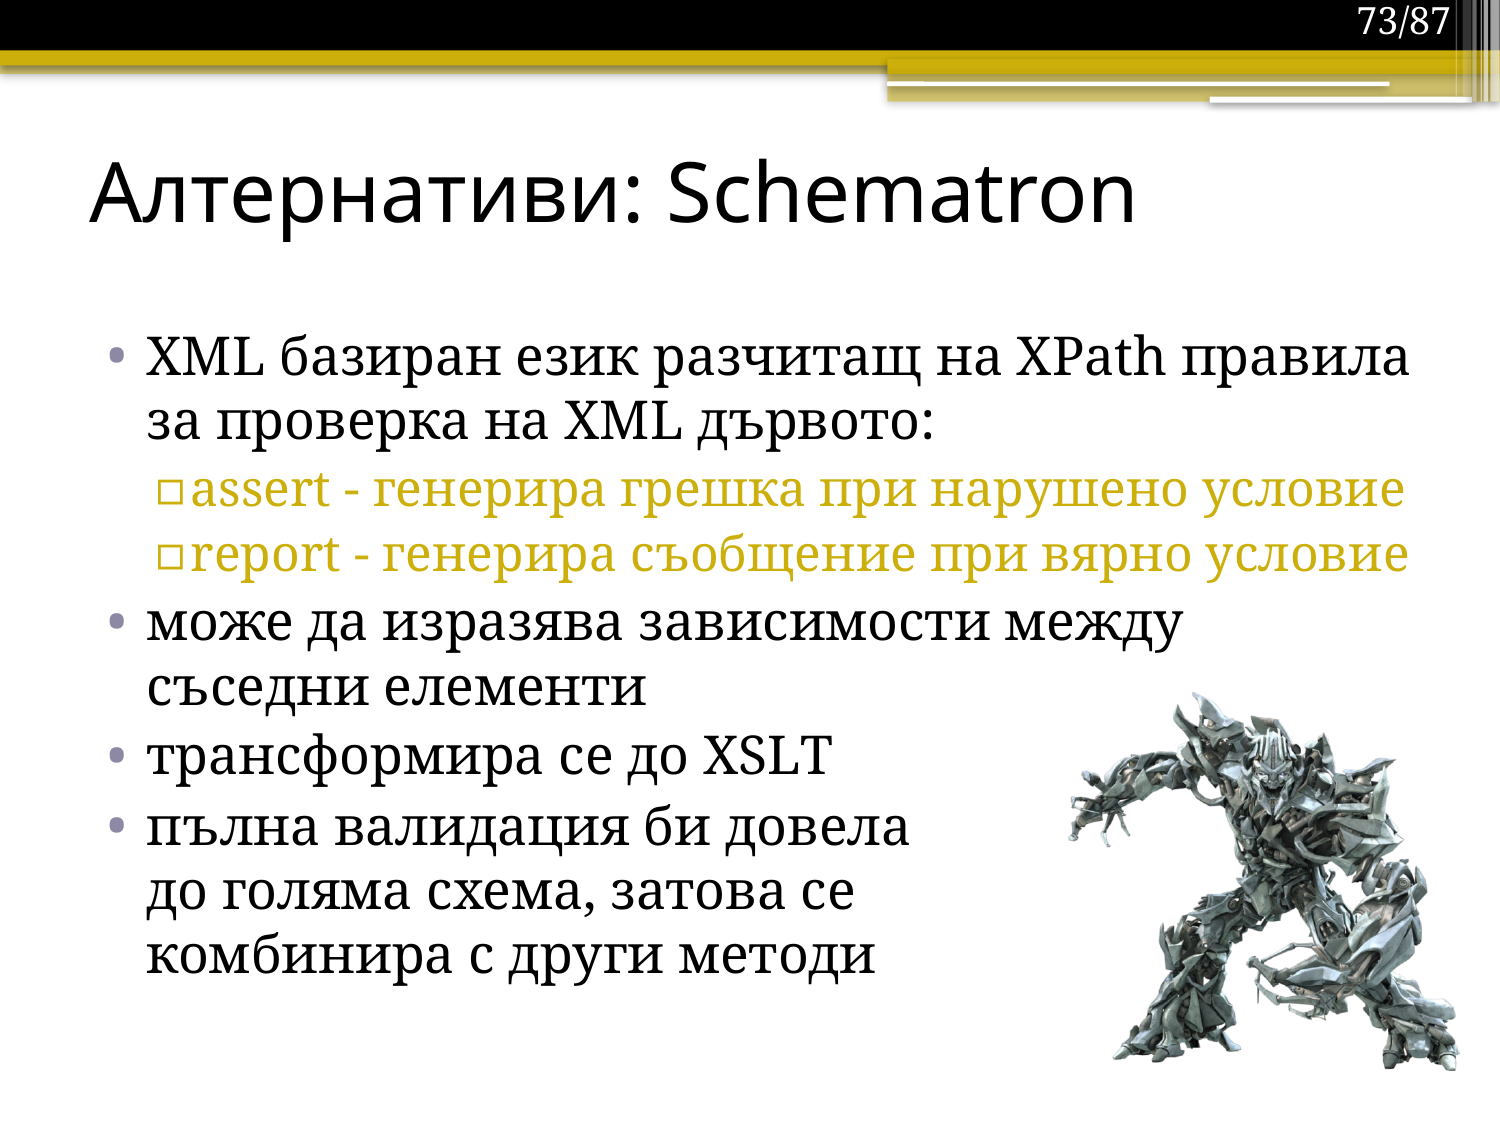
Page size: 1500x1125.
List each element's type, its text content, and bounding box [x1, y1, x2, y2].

picture [1068, 692, 1460, 1071]
slide_number 73/87 [1269, 0, 1466, 56]
list XML базиран език разчитащ на XPath правила за проверка на XML дървото: assert - генерира грешка при нарушено условие report - генерира съобщение при вярно условие може да изразява зависимости между съседни елементи трансформира се до XSLТ пълна валидация би довела до голяма схема, затова се комбинира с други методи [76, 314, 1436, 1083]
title Алтернативи: Schematron [75, 101, 1425, 277]
